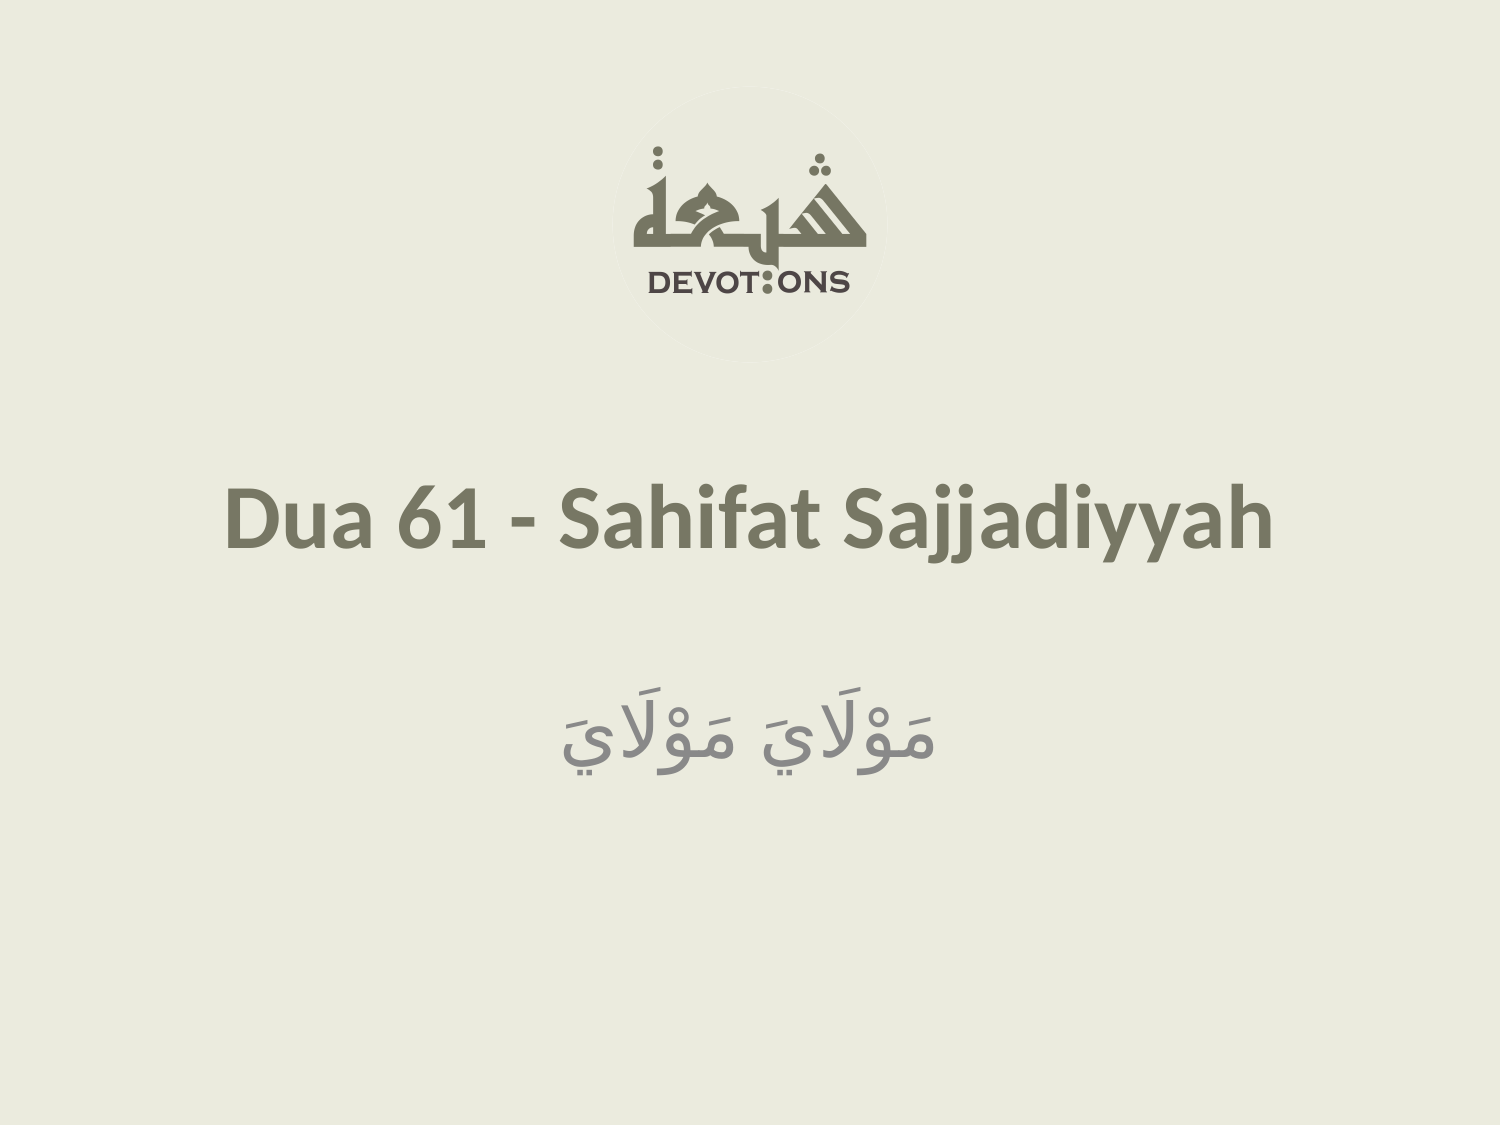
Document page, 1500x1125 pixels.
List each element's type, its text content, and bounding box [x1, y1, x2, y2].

text_box مَوْلَايَ مَوْلَايَ [544, 674, 956, 780]
text_box Dua 61 - Sahifat Sajjadiyyah [208, 449, 1292, 575]
picture [599, 74, 901, 376]
